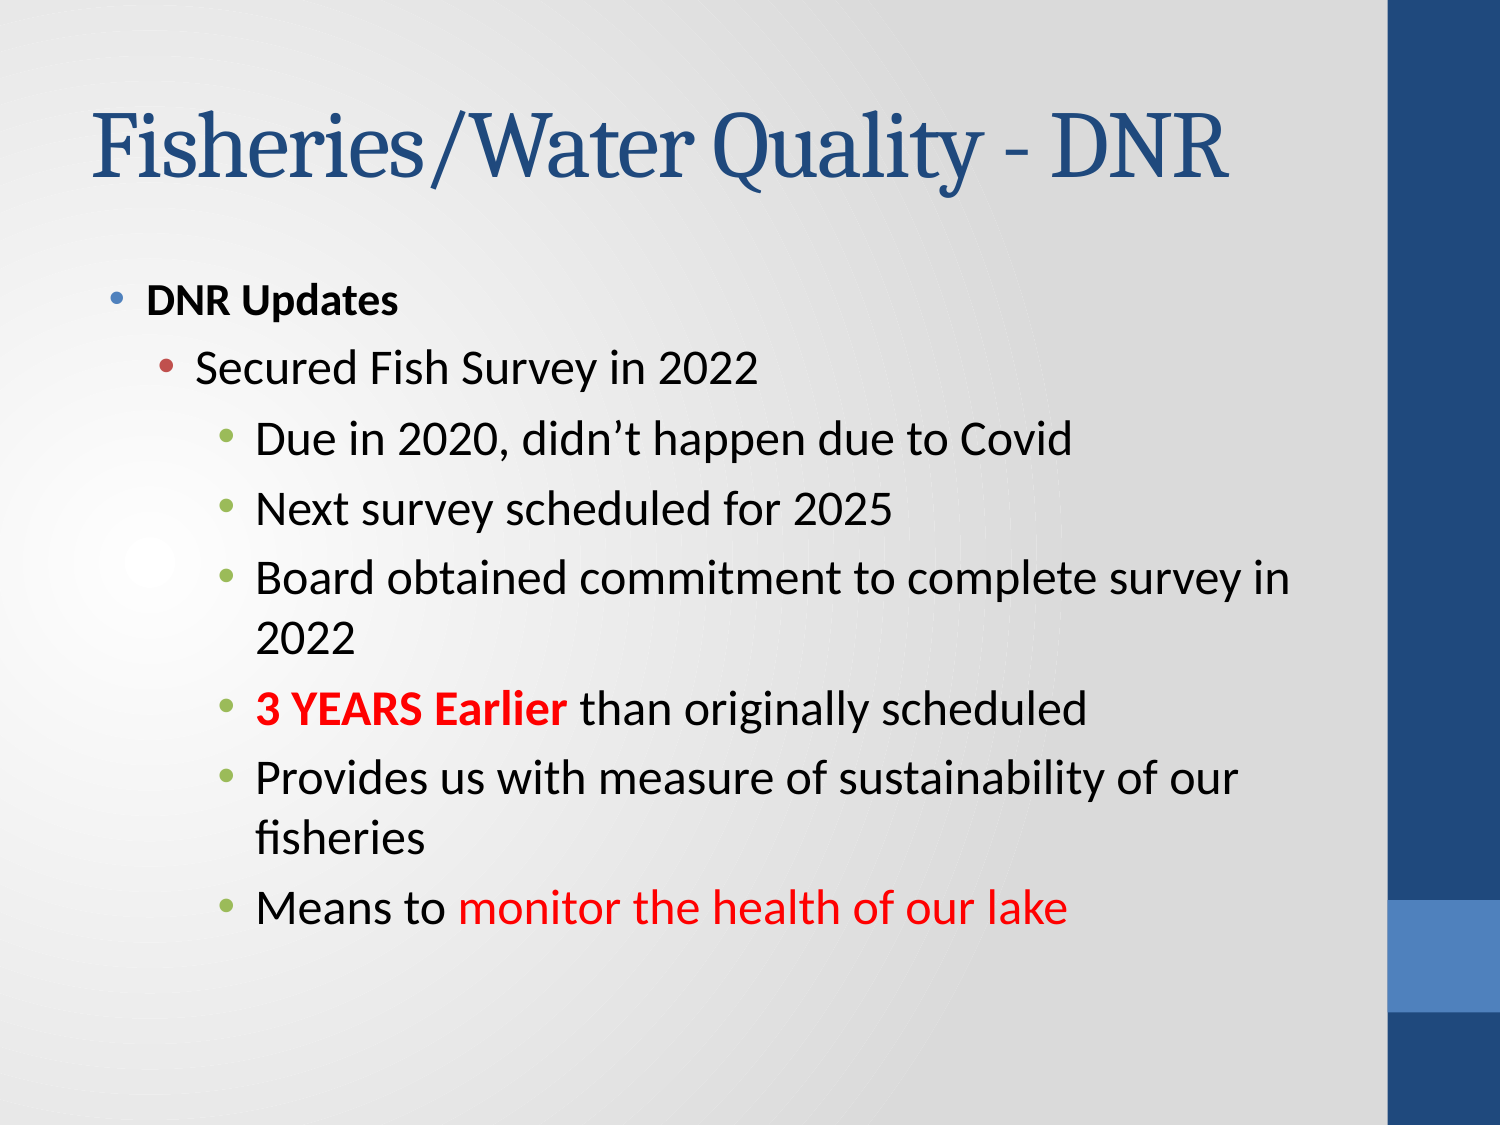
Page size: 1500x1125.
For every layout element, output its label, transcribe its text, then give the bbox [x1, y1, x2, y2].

list DNR Updates Secured Fish Survey in 2022 Due in 2020, didn’t happen due to Covid Next survey scheduled for 2025 Board obtained commitment to complete survey in 2022 3 YEARS Earlier than originally scheduled Provides us with measure of sustainability of our fisheries Means to monitor the health of our lake [75, 262, 1325, 1050]
title Fisheries/Water Quality - DNR [75, 45, 1325, 233]
